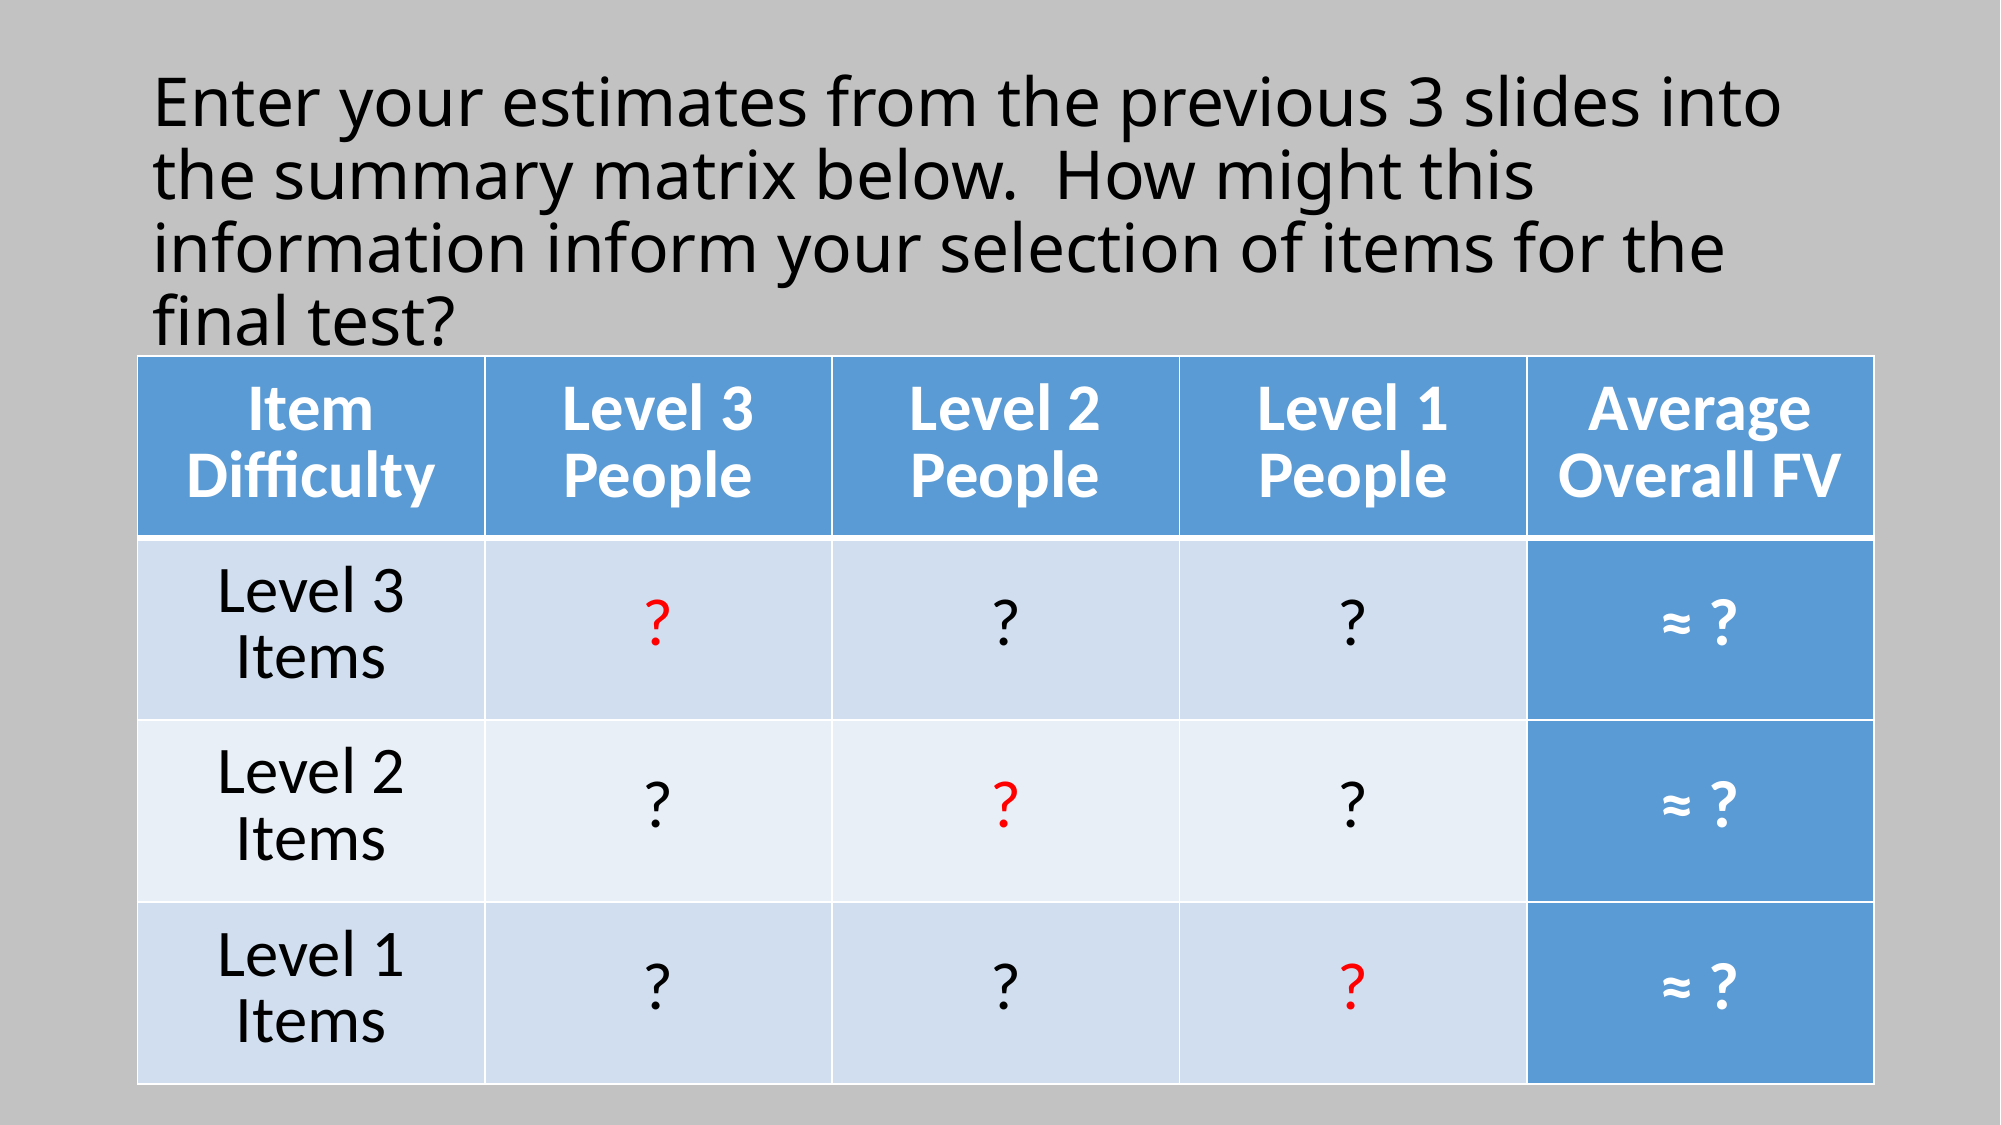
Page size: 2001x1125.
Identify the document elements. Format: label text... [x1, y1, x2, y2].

table_header Level 1 People [1180, 357, 1526, 535]
table_header Level 3 People [486, 357, 831, 535]
table_header Average Overall FV [1528, 357, 1873, 535]
table_cell ≈ ? [1528, 903, 1873, 1083]
table_cell ≈ ? [1528, 541, 1873, 719]
table_cell ? [1180, 541, 1526, 719]
table_cell ? [833, 903, 1179, 1083]
table_cell ≈ ? [1528, 721, 1873, 901]
table_cell Level 1 Items [138, 903, 484, 1083]
table_cell ? [486, 903, 831, 1083]
table_cell ? [1180, 903, 1526, 1083]
table_header Item Difficulty [138, 357, 484, 535]
title Enter your estimates from the previous 3 slides into the summary matrix below. How might this information inform your selection of items for the final test? [137, 59, 1863, 355]
table_cell ? [1180, 721, 1526, 901]
table_cell ? [486, 721, 831, 901]
table_cell Level 2 Items [138, 721, 484, 901]
table_cell ? [486, 541, 831, 719]
table_header Level 2 People [833, 357, 1179, 535]
table_cell ? [833, 541, 1179, 719]
table_cell Level 3 Items [138, 541, 484, 719]
table_cell ? [833, 721, 1179, 901]
